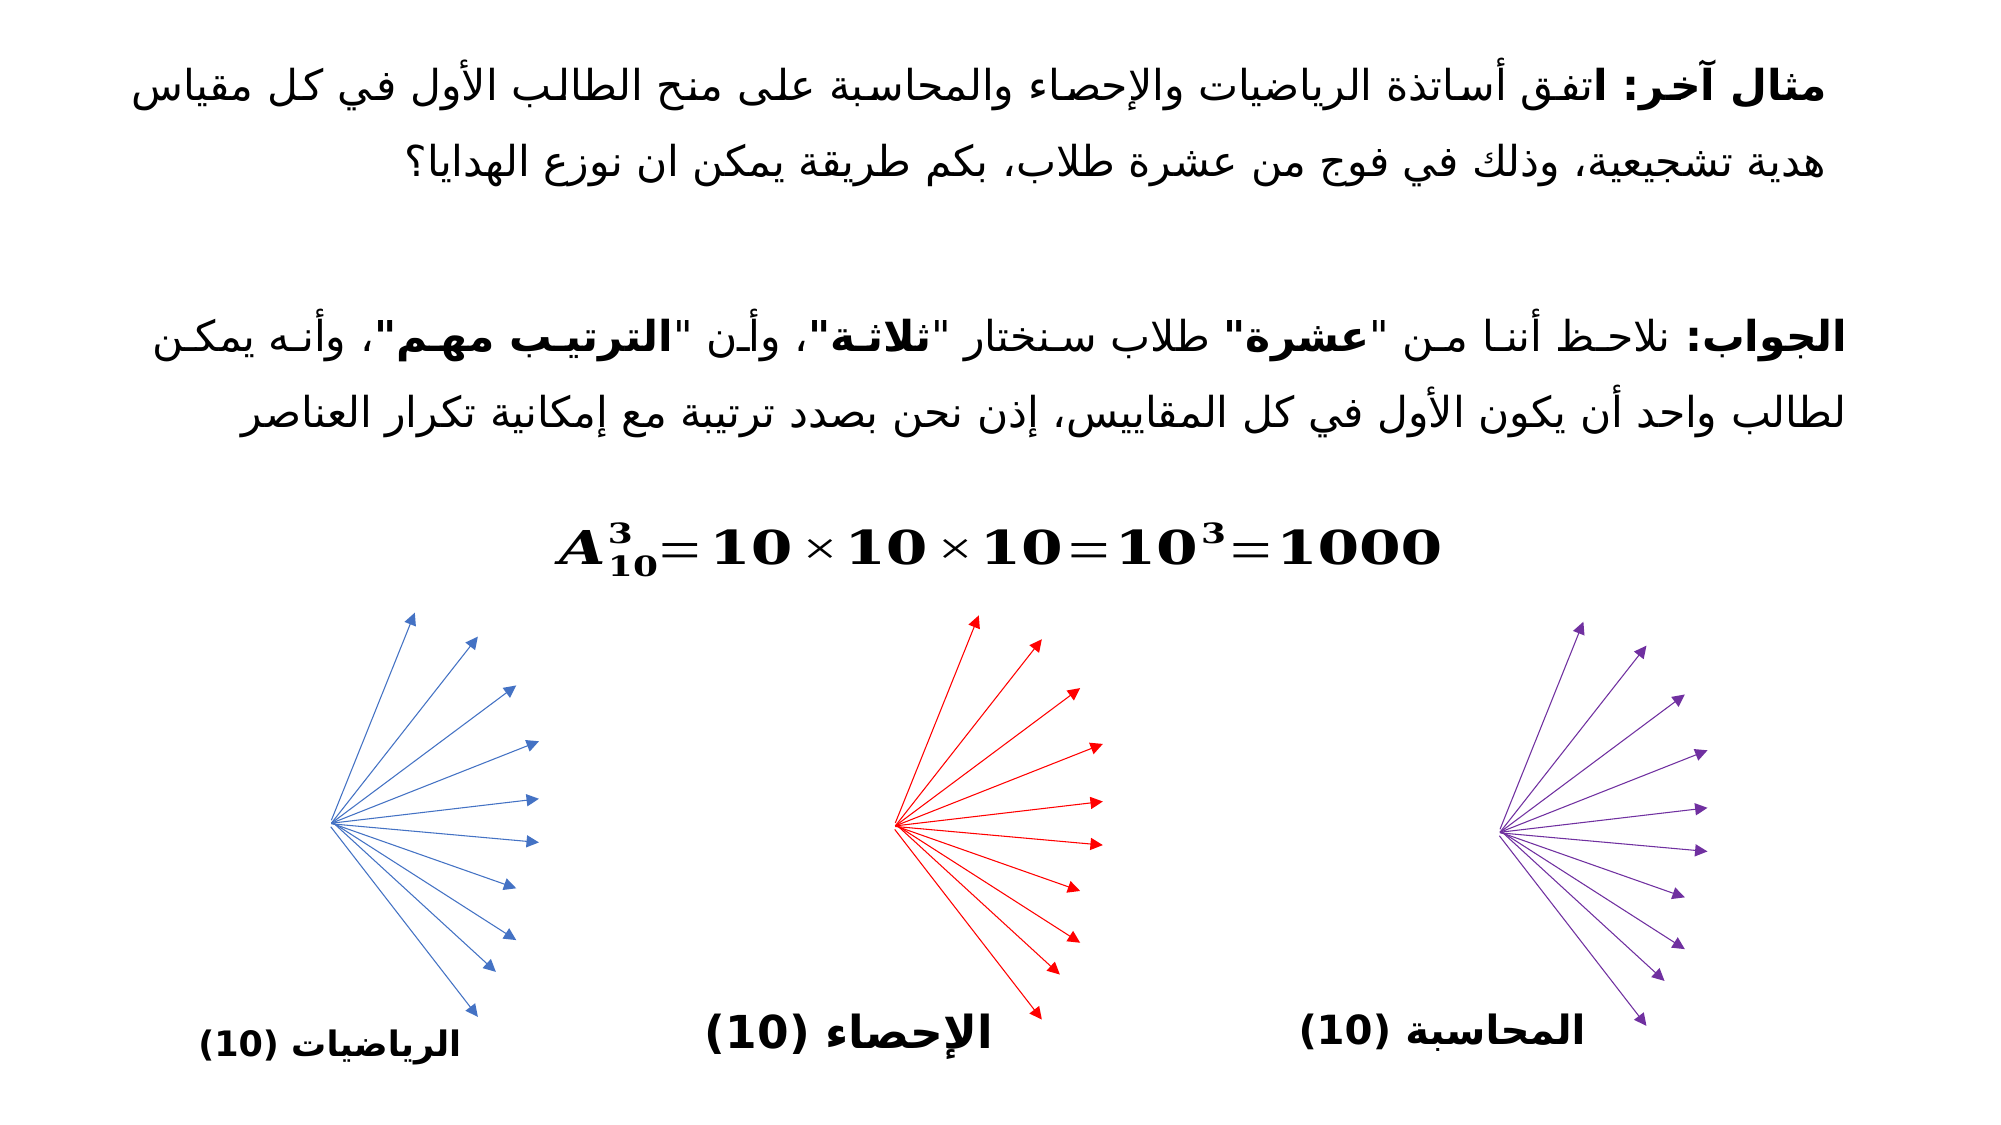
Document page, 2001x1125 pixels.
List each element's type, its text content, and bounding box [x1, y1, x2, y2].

text_box الإحصاء (10) [687, 958, 1011, 1076]
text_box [894, 615, 1103, 1020]
text_box الرياضيات (10) [174, 974, 485, 1091]
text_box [330, 612, 539, 1017]
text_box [1499, 621, 1708, 1026]
text_box الجواب: نلاحظ أننا من "عشرة" طلاب سنختار "ثلاثة"، وأن "الترتيب مهم"، وأنه يمكن لطالب واحد أن يكون الأول في كل المقاييس، إذن نحن بصدد ترتيبة مع إمكانية تكرار العناصر [137, 251, 1863, 469]
title مثال آخر: اتفق أساتذة الرياضيات والإحصاء والمحاسبة على منح الطالب الأول في كل مقياس هدية تشجيعية، وذلك في فوج من عشرة طلاب، بكم طريقة يمكن ان نوزع الهدايا؟ [116, 0, 1842, 218]
text_box المحاسبة (10) [1280, 957, 1604, 1075]
